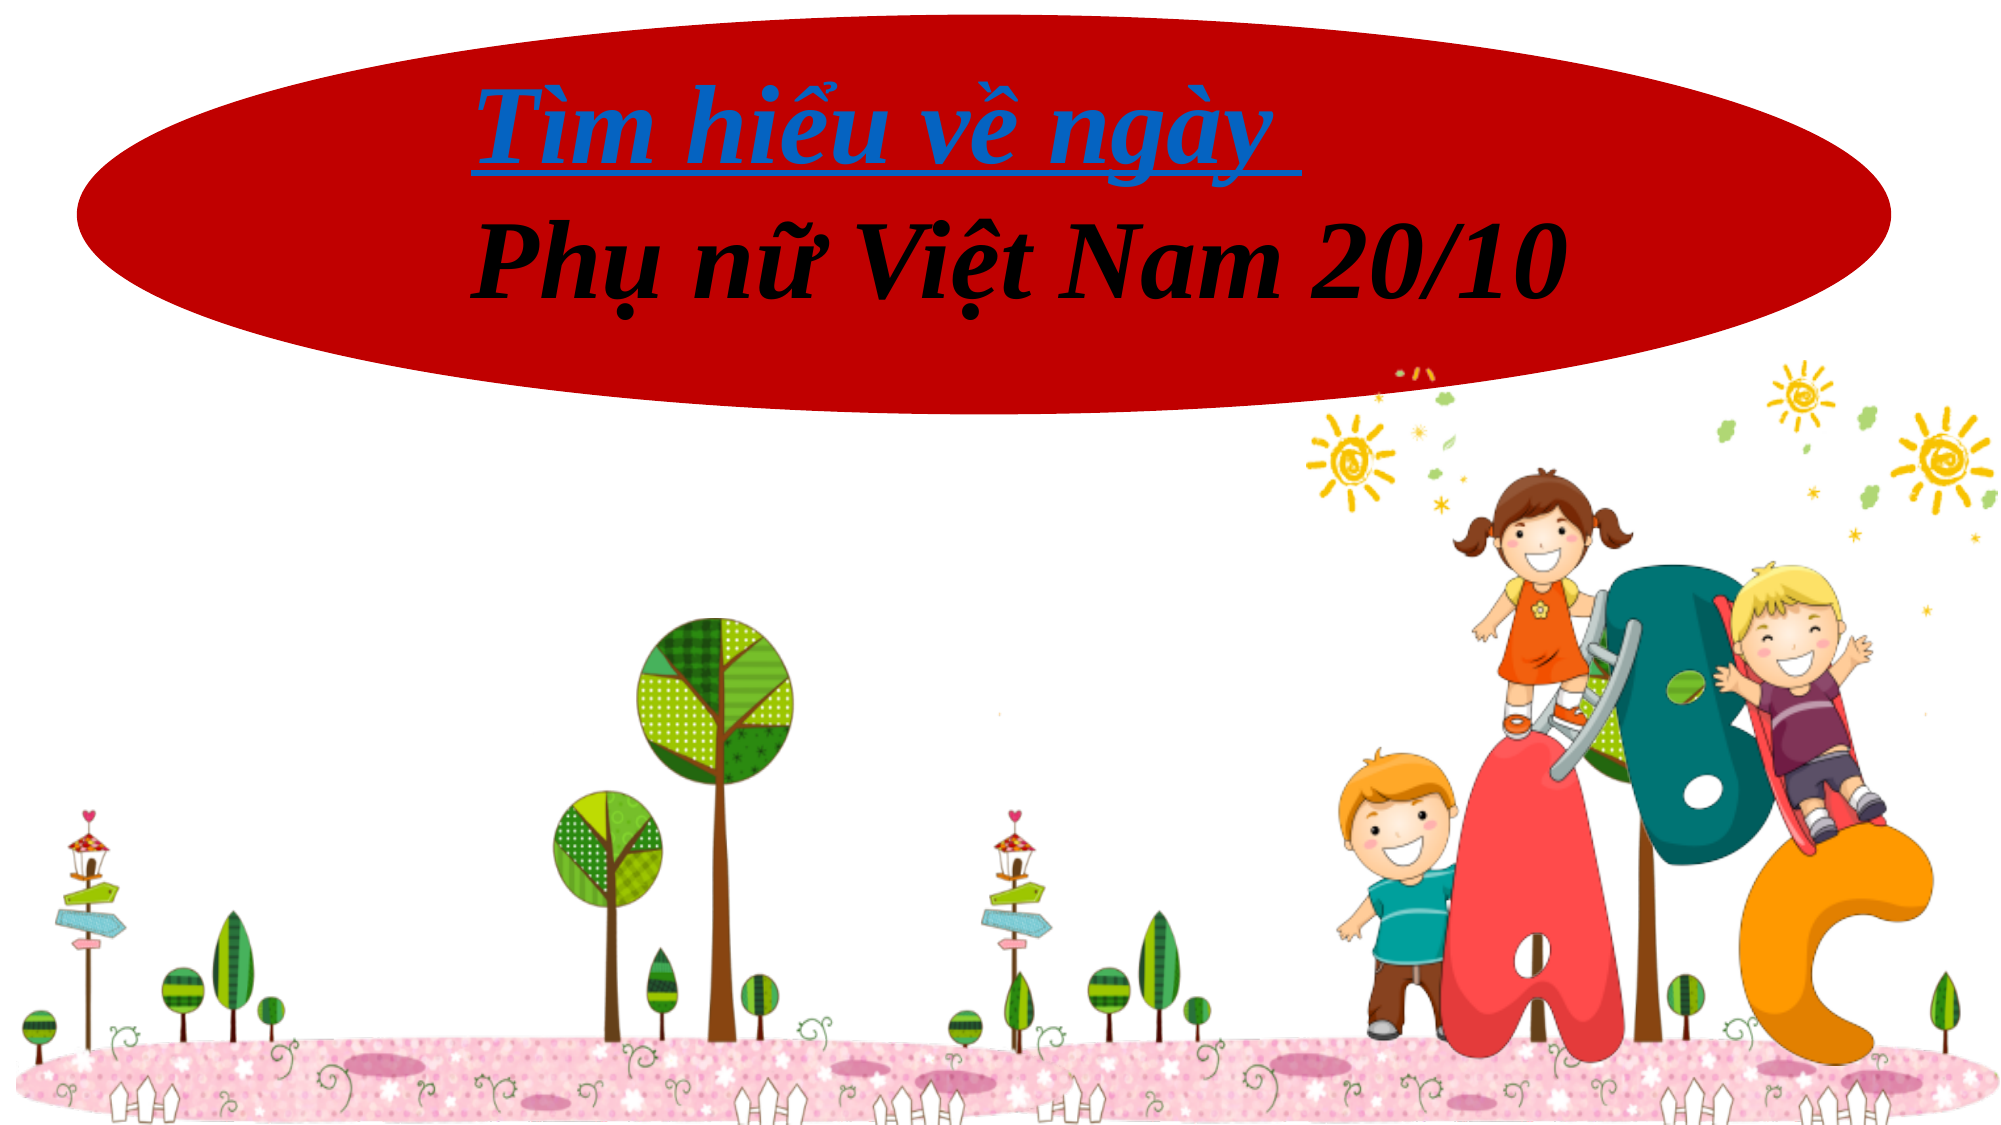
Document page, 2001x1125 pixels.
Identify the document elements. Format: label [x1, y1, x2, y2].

text_box [16, 360, 2000, 1125]
text_box [76, 14, 2000, 360]
